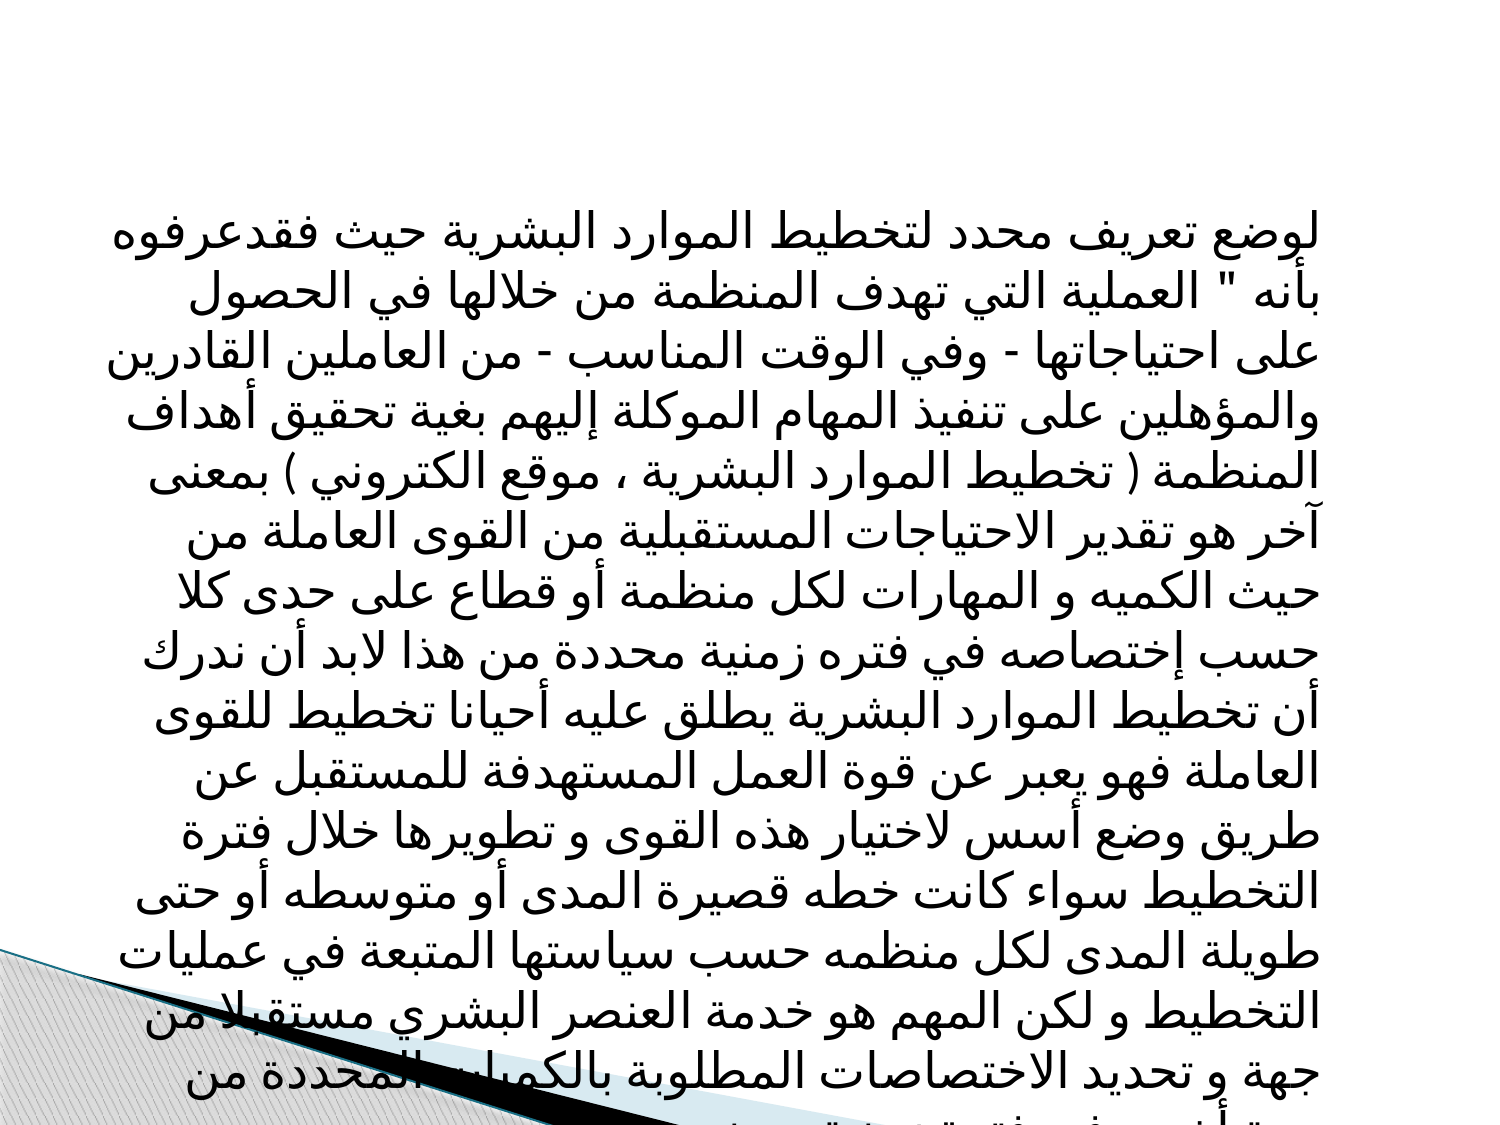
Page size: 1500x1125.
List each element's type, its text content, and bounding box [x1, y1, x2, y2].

text_box لوضع تعريف محدد لتخطيط الموارد البشرية حيث فقدعرفوه بأنه " العملية التي تهدف المنظمة من خلالها في الحصول على احتياجاتها - وفي الوقت المناسب - من العاملين القادرين والمؤهلين على تنفيذ المهام الموكلة إليهم بغية تحقيق أهداف المنظمة ( تخطيط الموارد البشرية ، موقع الكتروني ) بمعنى آخر هو تقدير الاحتياجات المستقبلية من القوى العاملة من حيث الكميه و المهارات لكل منظمة أو قطاع على حدى كلا حسب إختصاصه في فتره زمنية محددة من هذا لابد أن ندرك أن تخطيط الموارد البشرية يطلق عليه أحيانا تخطيط للقوى العاملة فهو يعبر عن قوة العمل المستهدفة للمستقبل عن طريق وضع أسس لاختيار هذه القوى و تطويرها خلال فترة التخطيط سواء كانت خطه قصيرة المدى أو متوسطه أو حتى طويلة المدى لكل منظمه حسب سياستها المتبعة في عمليات التخطيط و لكن المهم هو خدمة العنصر البشري مستقبلا من جهة و تحديد الاختصاصات المطلوبة بالكميات المحددة من جهة أخرى في فترة زمنية معينه . [87, 191, 1338, 1125]
